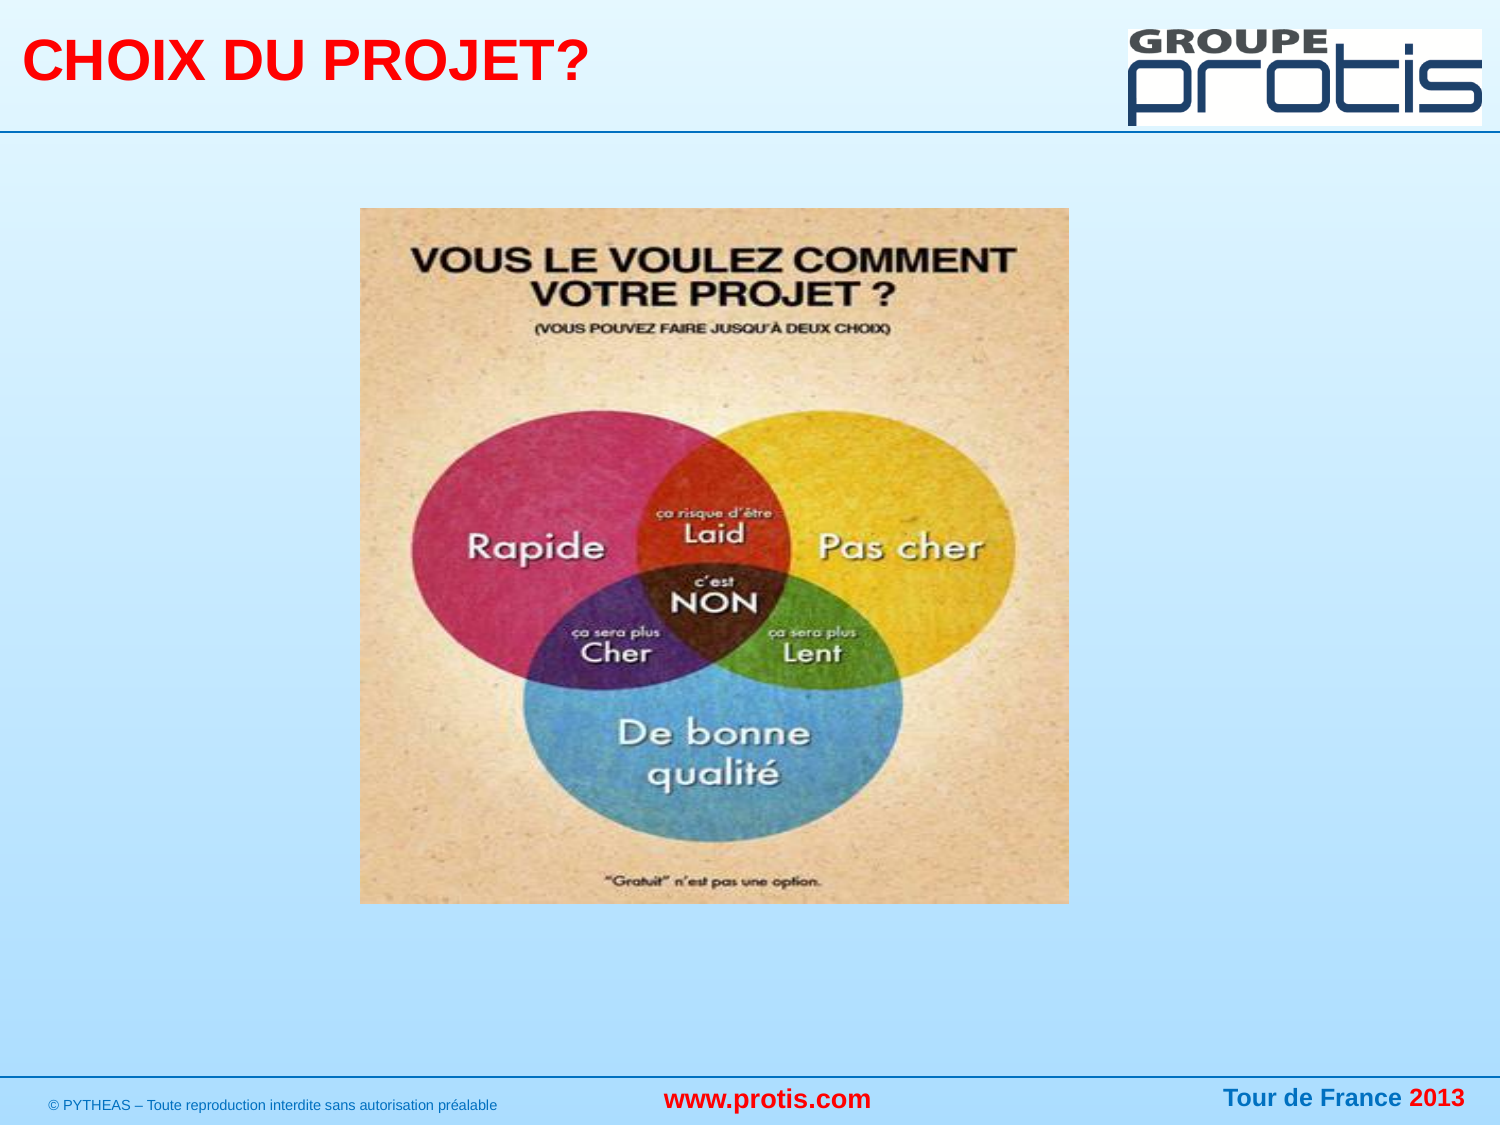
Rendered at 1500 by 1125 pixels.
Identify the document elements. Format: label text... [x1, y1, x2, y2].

picture [359, 207, 1070, 904]
title CHOIX DU PROJET? [7, 14, 1176, 116]
picture [1128, 29, 1482, 126]
